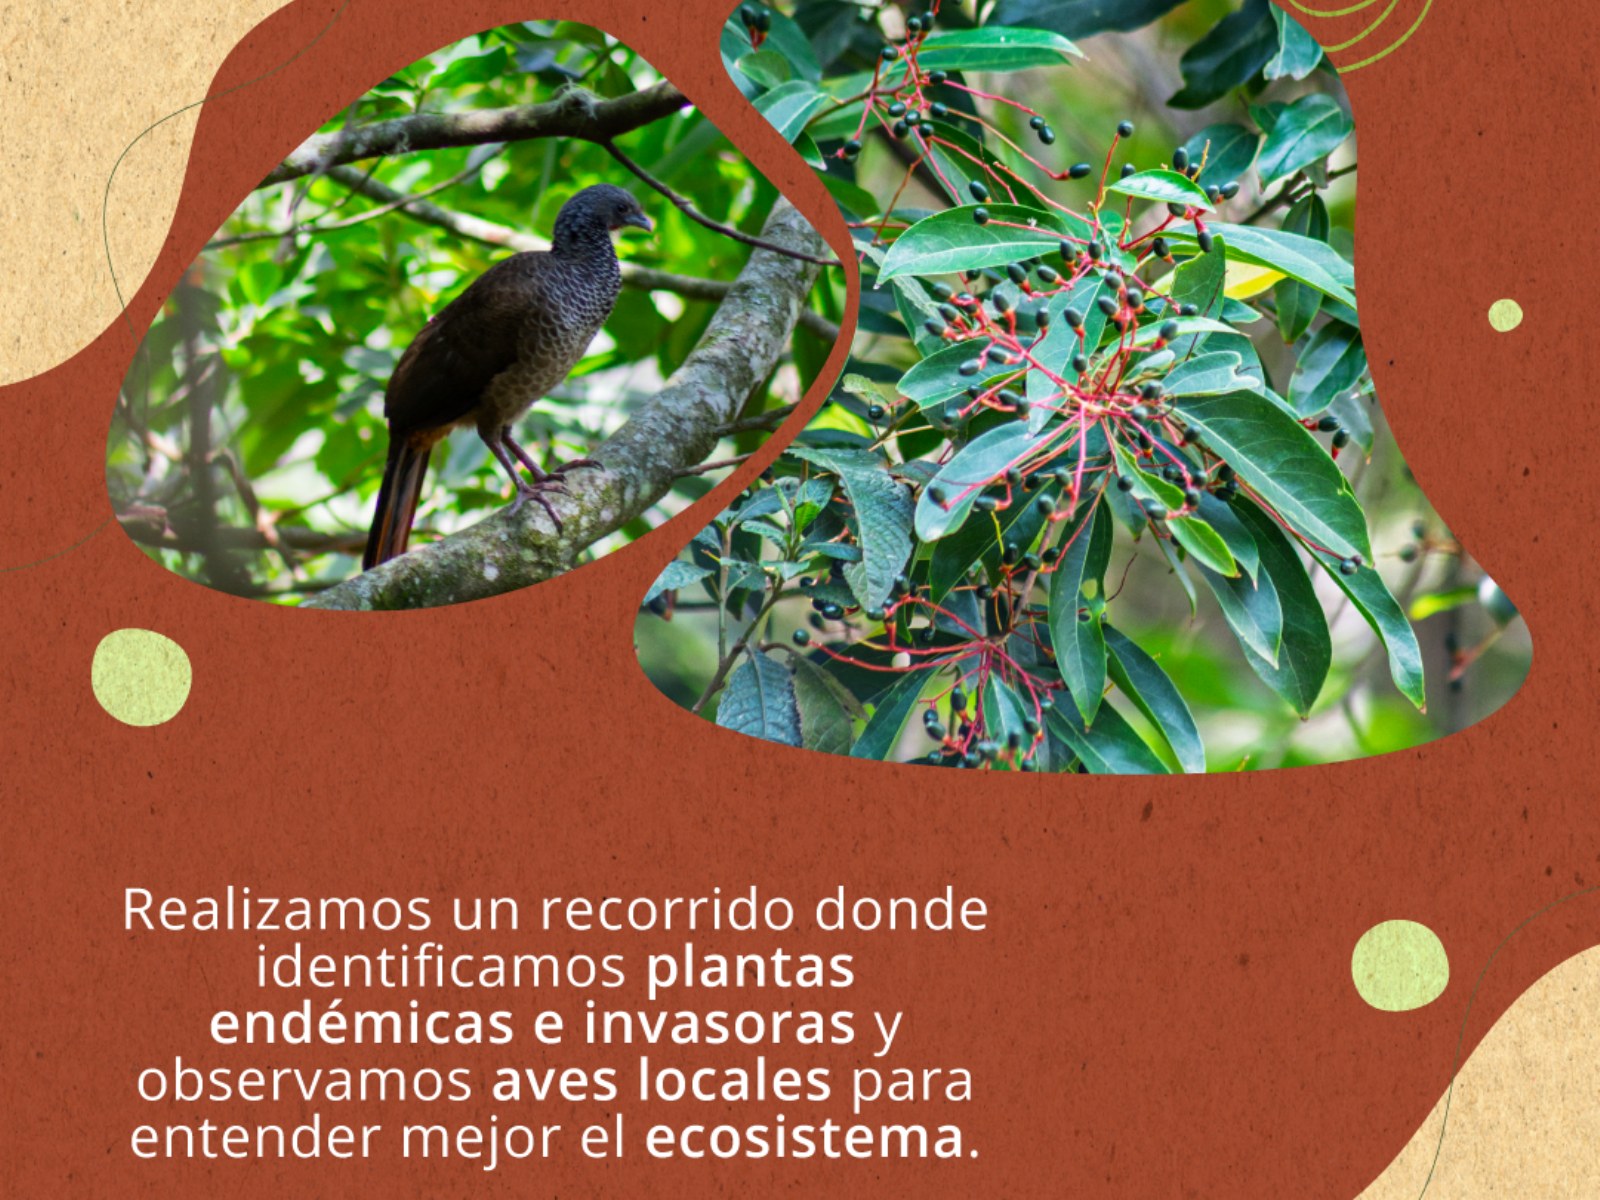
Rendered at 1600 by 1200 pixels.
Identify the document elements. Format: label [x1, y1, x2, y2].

text_box [0, 0, 1600, 1200]
